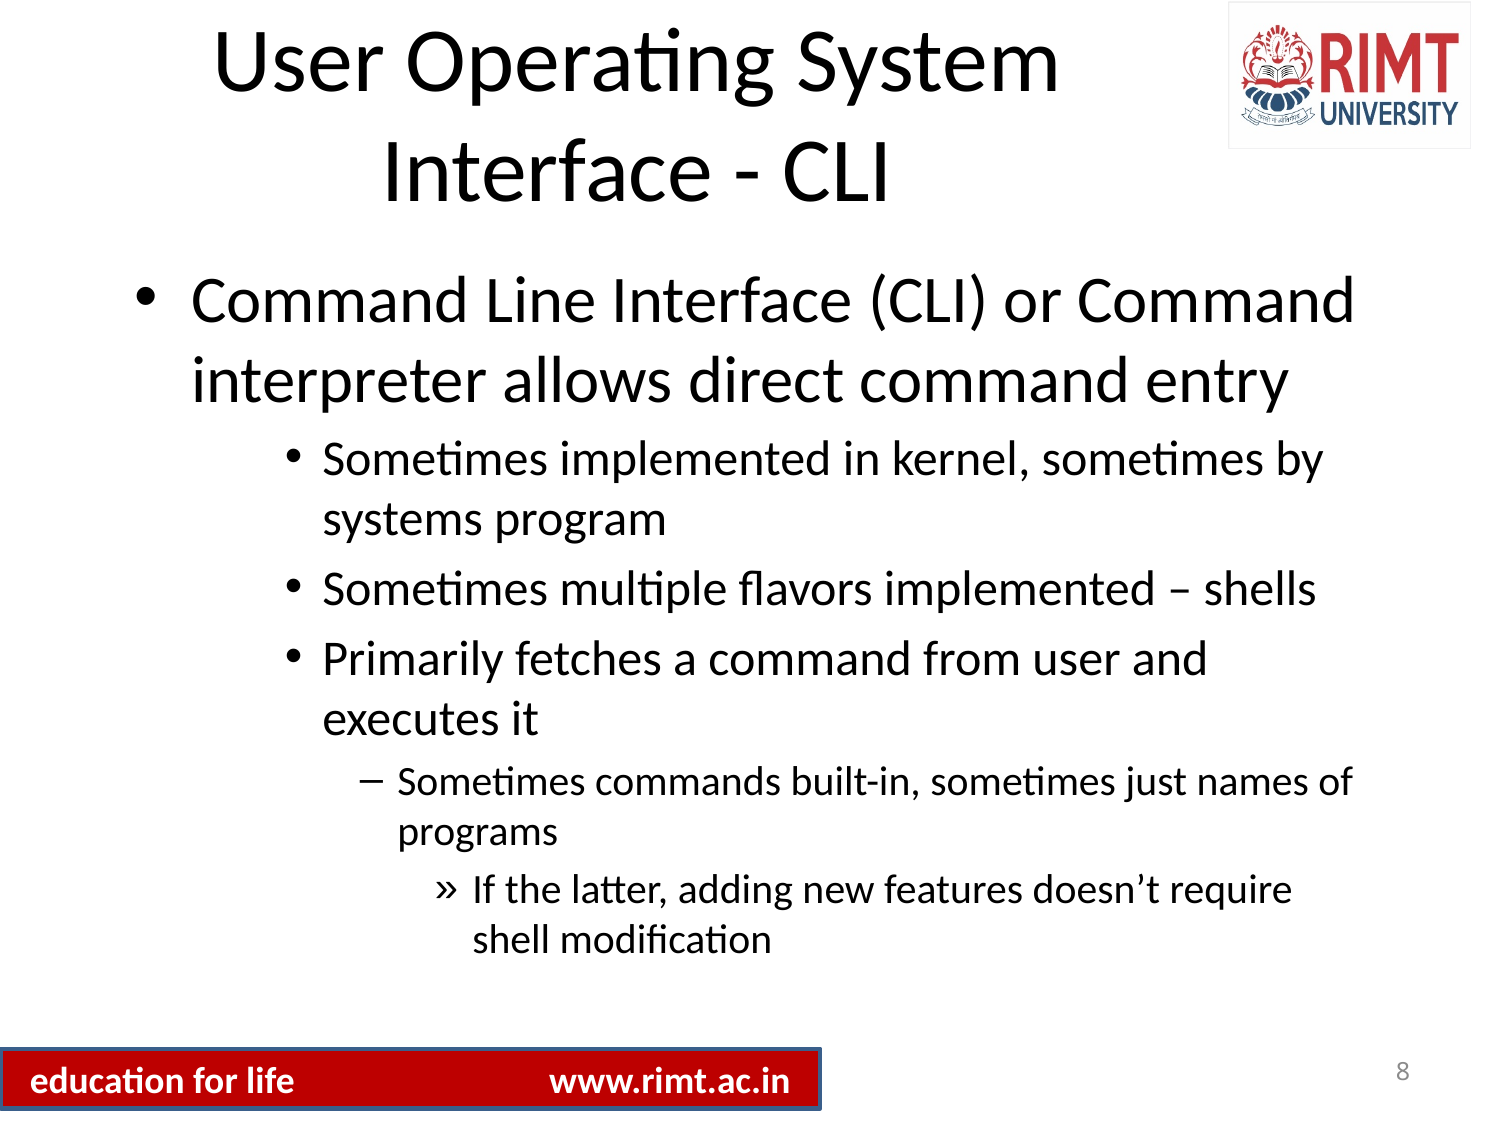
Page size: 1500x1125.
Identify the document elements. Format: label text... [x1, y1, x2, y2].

slide_number 8 [1074, 1042, 1425, 1103]
title User Operating System Interface - CLI [36, 0, 1239, 255]
text_box education for life www.rimt.ac.in [0, 1047, 822, 1111]
list Command Line Interface (CLI) or Command interpreter allows direct command entry Sometimes implemented in kernel, sometimes by systems program Sometimes multiple flavors implemented – shells Primarily fetches a command from user and executes it Sometimes commands built-in, sometimes just names of programs If the latter, adding new features doesn’t require shell modification [119, 247, 1393, 1065]
picture [1227, 1, 1471, 149]
